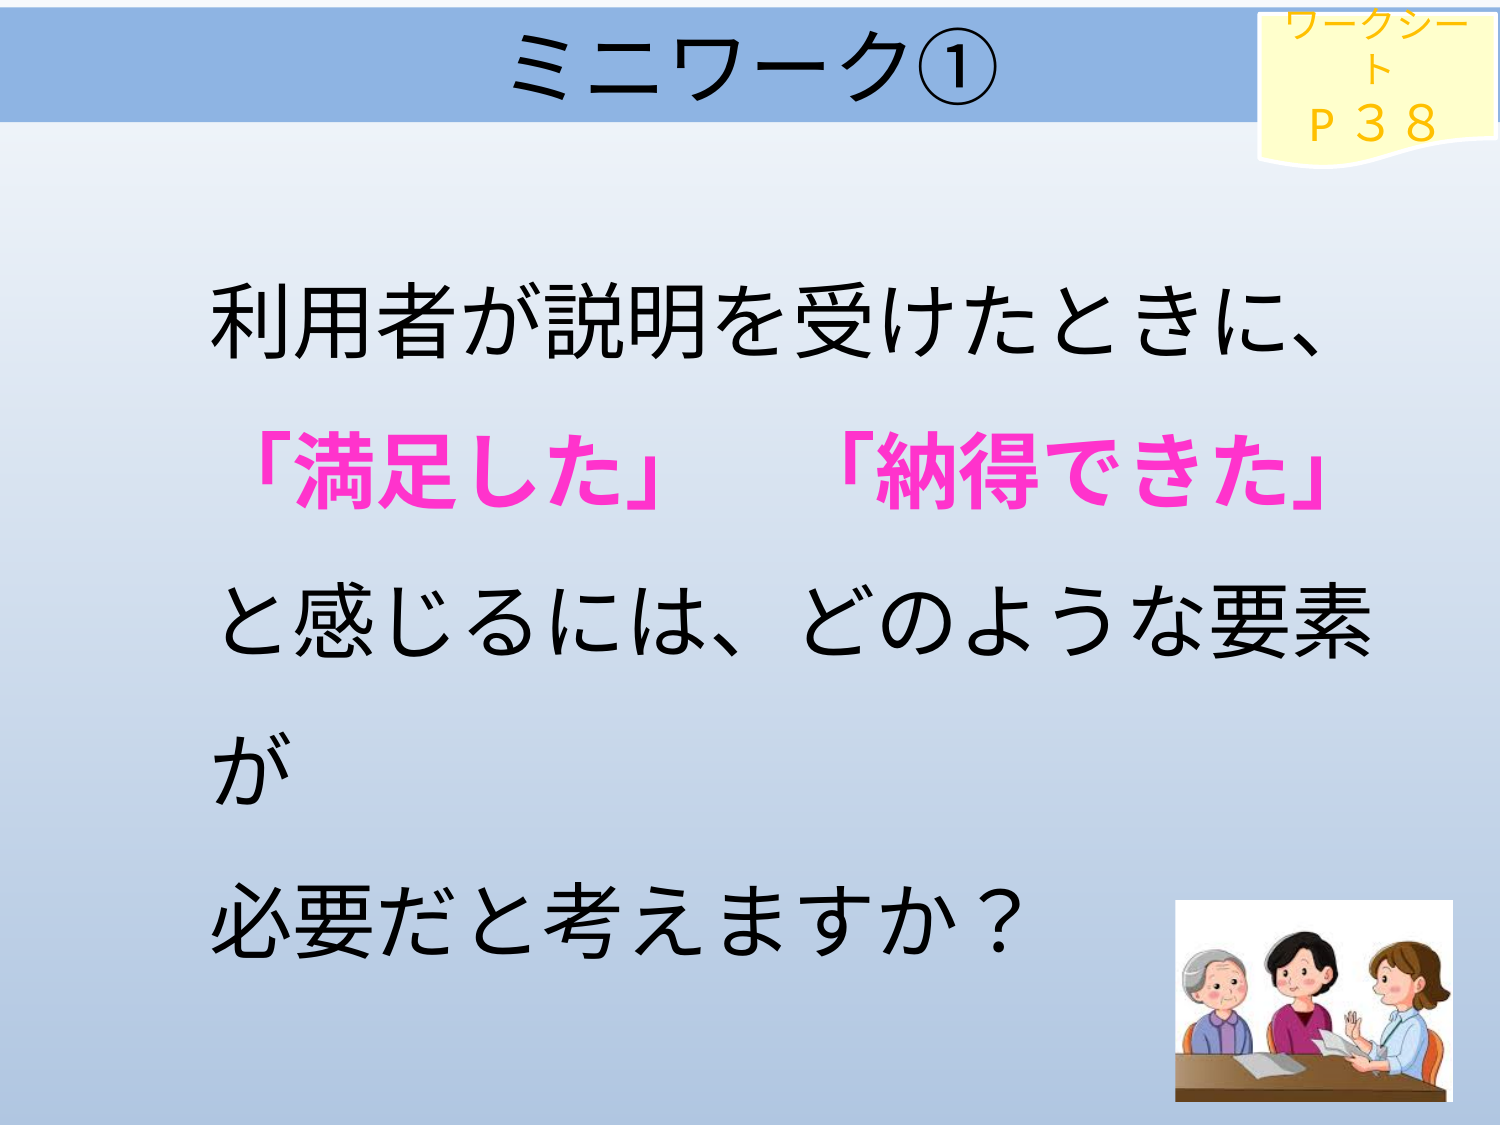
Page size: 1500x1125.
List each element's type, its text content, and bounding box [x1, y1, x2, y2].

text_box [47, 178, 1453, 458]
text_box 利用者が説明を受けたときに、 「満足した」 「納得できた」 と感じるには、どのような要素が 必要だと考えますか？ [194, 211, 1424, 977]
picture [1174, 900, 1453, 1102]
text_box ワークシート P３８ [1257, 11, 1498, 170]
text_box ミニワーク① [0, 7, 1500, 123]
